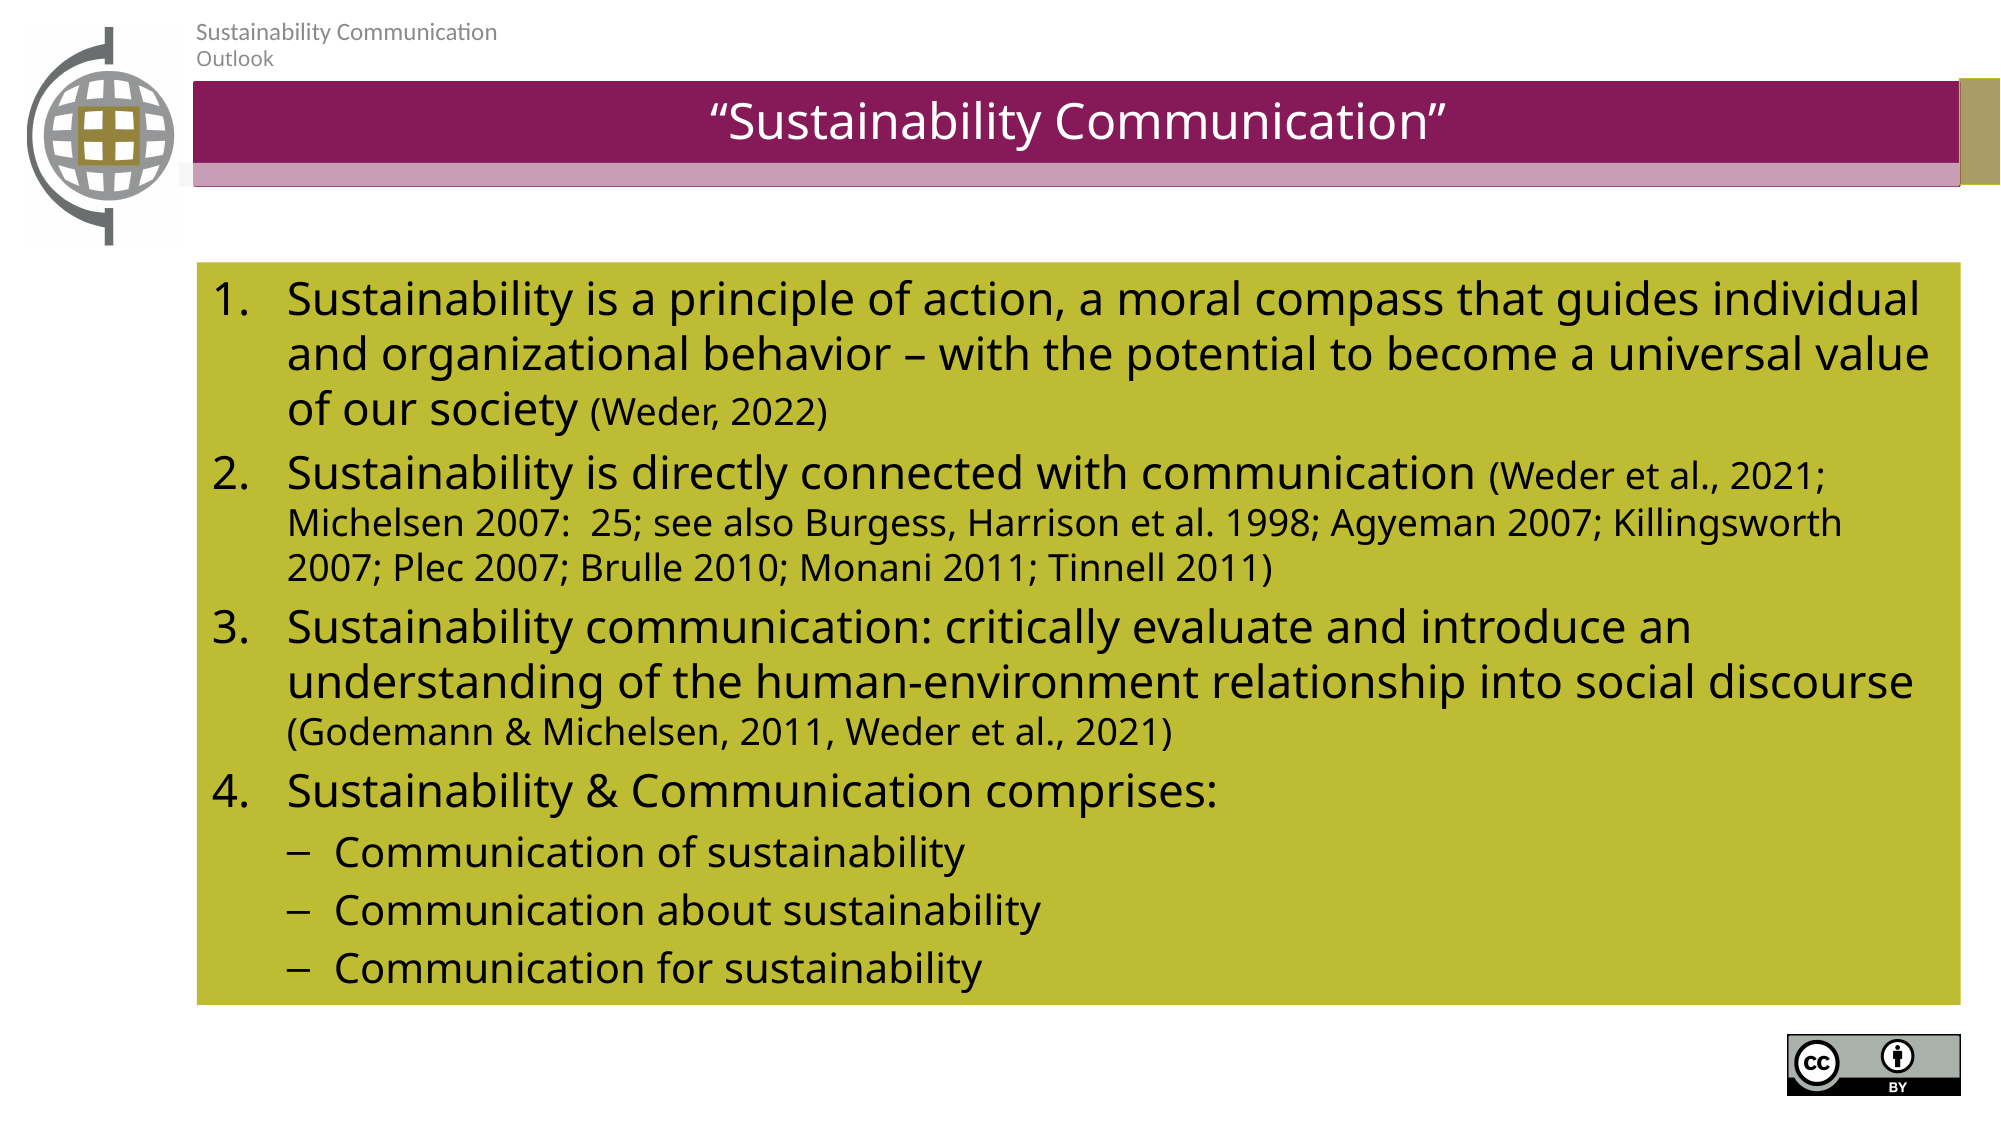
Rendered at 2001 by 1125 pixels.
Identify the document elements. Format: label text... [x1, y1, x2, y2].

picture [1787, 1034, 1961, 1096]
picture [26, 25, 178, 247]
list Sustainability is a principle of action, a moral compass that guides individual and organizational behavior – with the potential to become a universal value of our society (Weder, 2022) Sustainability is directly connected with communication (Weder et al., 2021; Michelsen 2007: 25; see also Burgess, Harrison et al. 1998; Agyeman 2007; Killingsworth 2007; Plec 2007; Brulle 2010; Monani 2011; Tinnell 2011) Sustainability communication: critically evaluate and introduce an understanding of the human-environment relationship into social discourse (Godemann & Michelsen, 2011, Weder et al., 2021) Sustainability & Communication comprises: Communication of sustainability Communication about sustainability Communication for sustainability [196, 262, 1961, 1005]
title “Sustainability Communication” [196, 78, 1961, 161]
